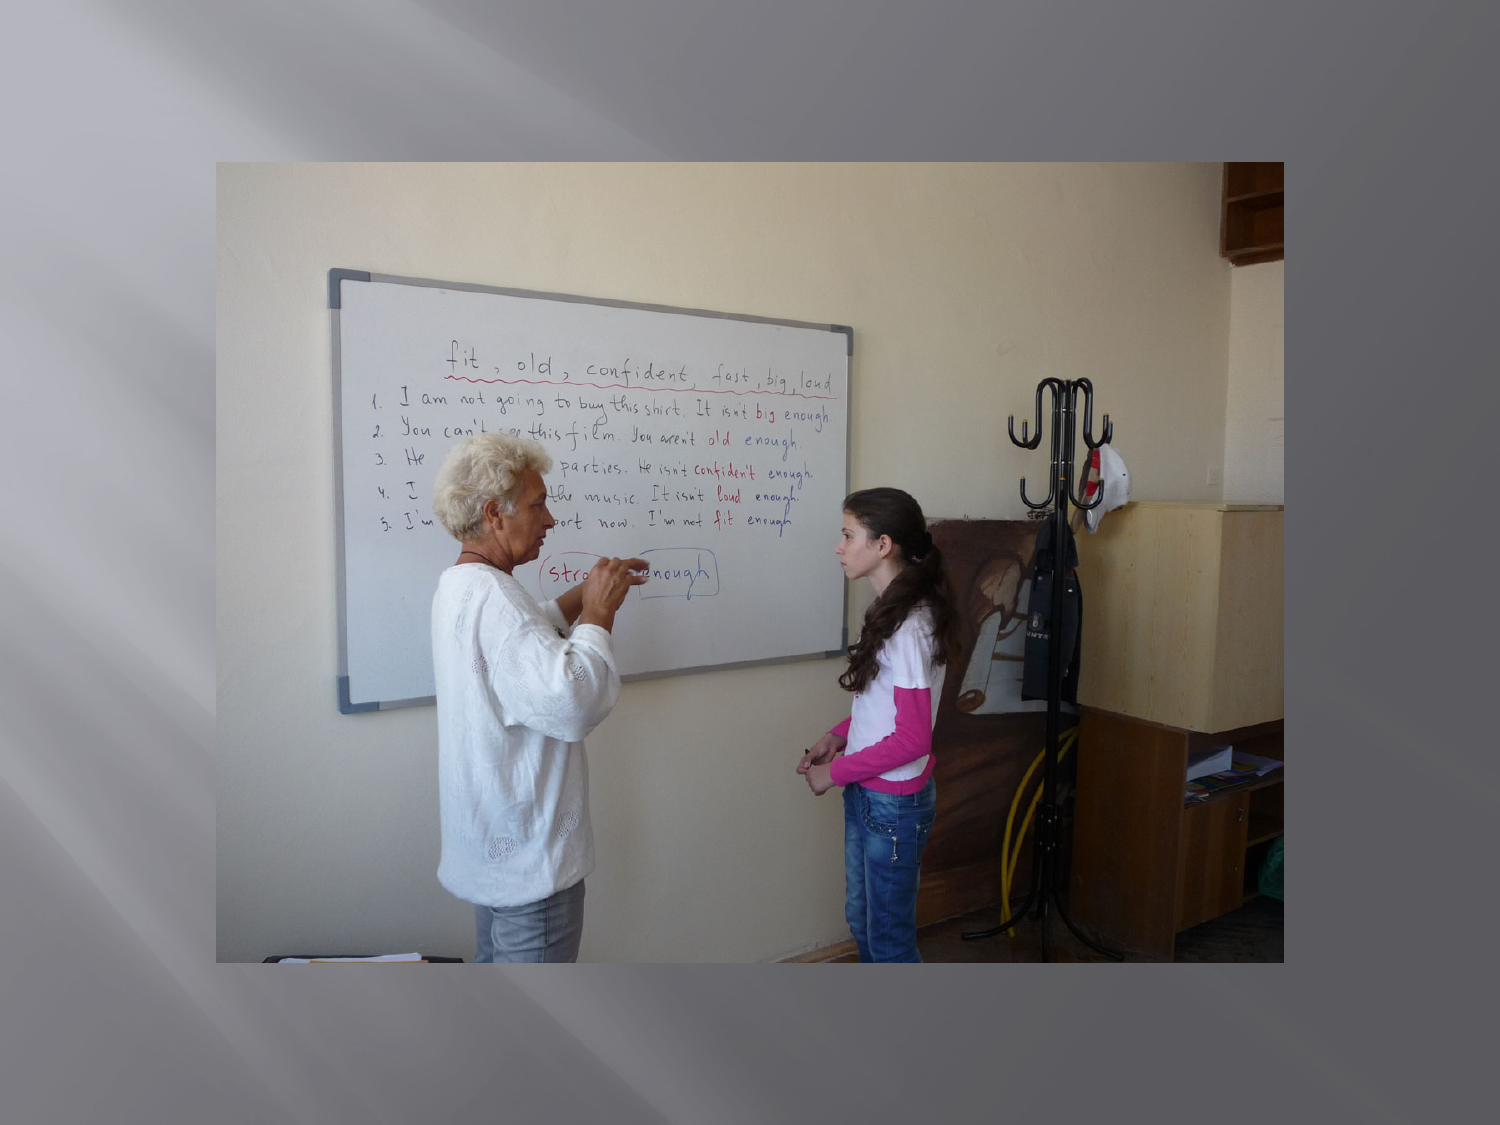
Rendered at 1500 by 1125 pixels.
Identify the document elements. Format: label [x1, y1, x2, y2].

picture [216, 162, 1284, 963]
